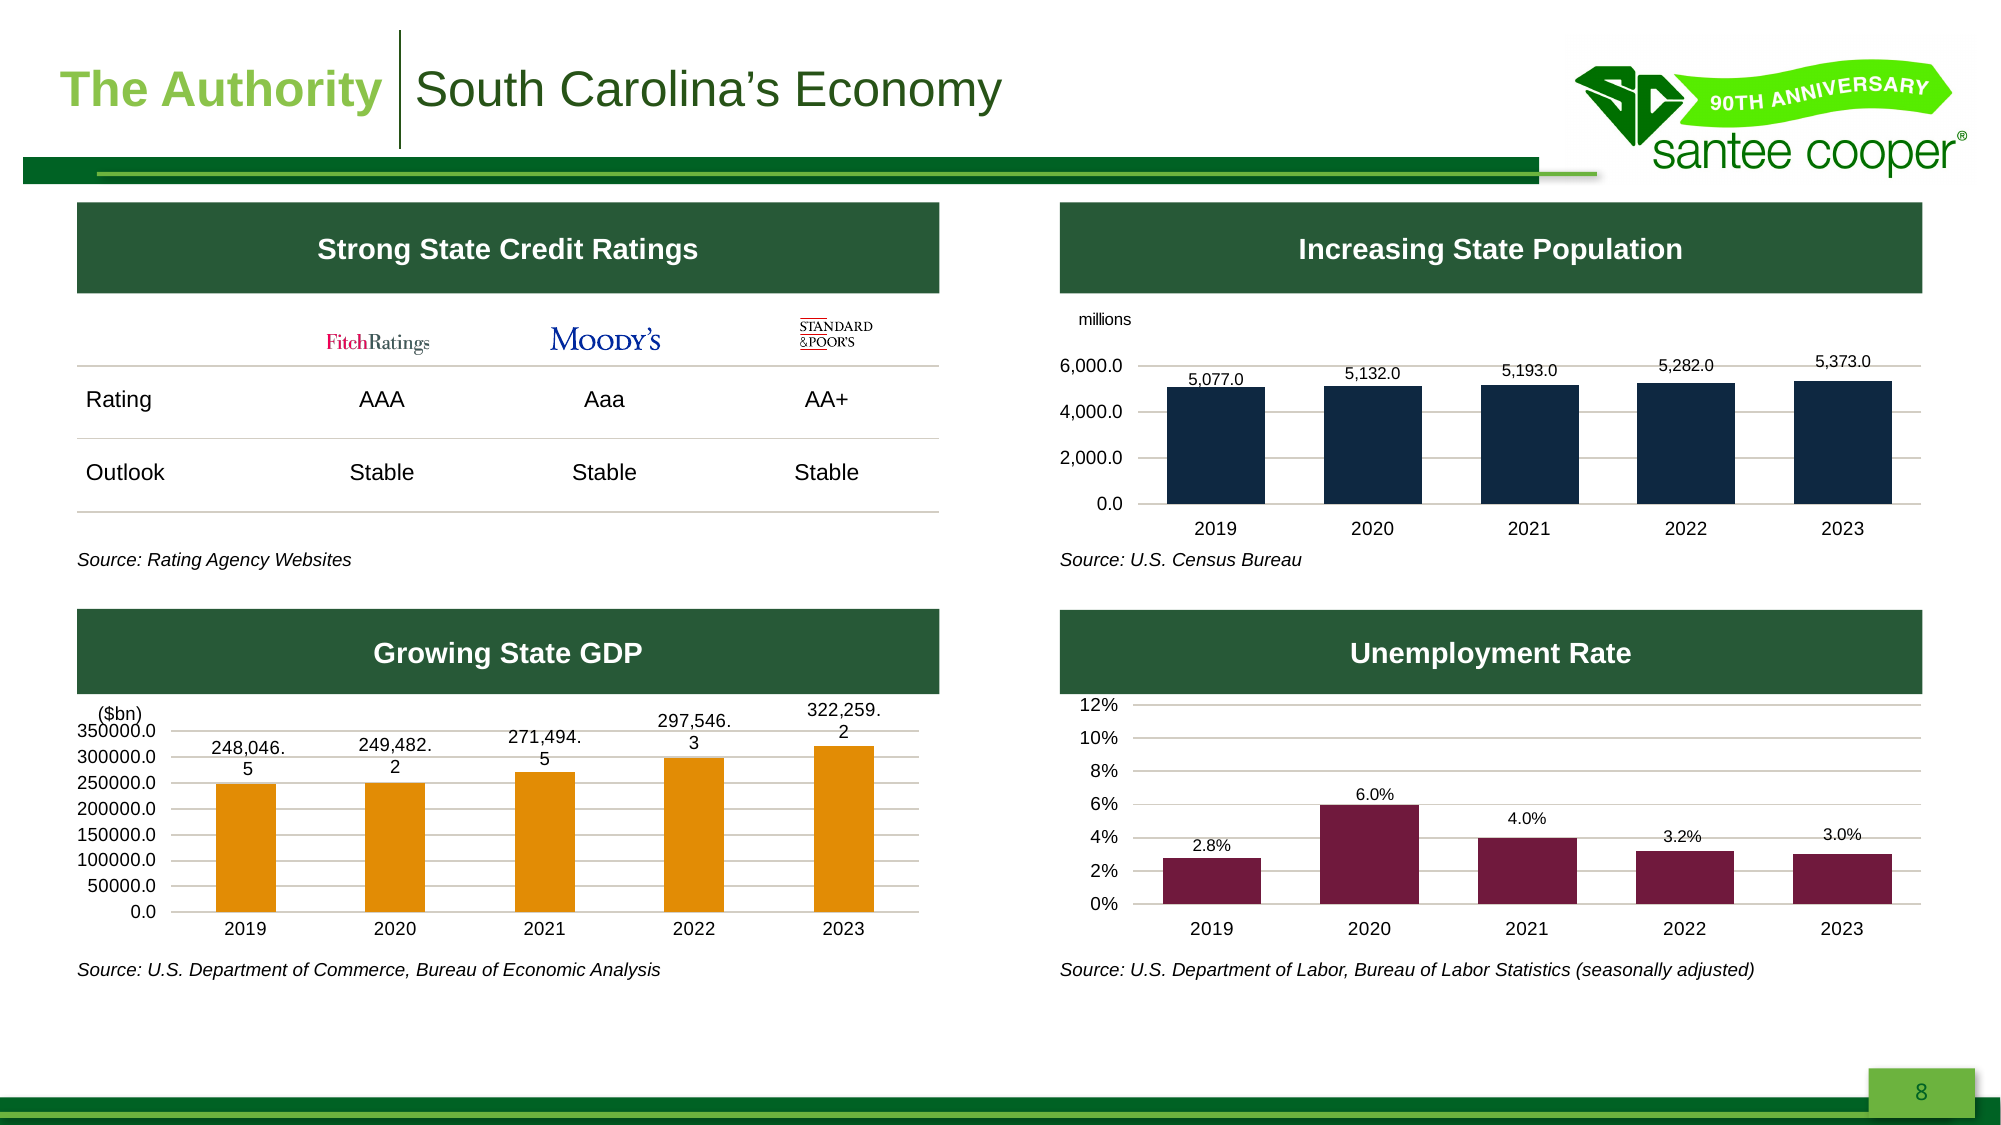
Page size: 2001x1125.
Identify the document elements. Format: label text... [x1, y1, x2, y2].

picture [1565, 34, 1977, 185]
table_header The Authority [46, 32, 399, 144]
table_cell Outlook [77, 439, 272, 511]
table_cell Stable [272, 439, 495, 511]
text_box Unemployment Rate [1059, 609, 1923, 693]
text_box Source: Rating Agency Websites [77, 550, 522, 571]
text_box Source: U.S. Census Bureau [1059, 550, 1505, 571]
table_header Aaa [495, 367, 717, 438]
table_header Rating [77, 367, 272, 438]
text_box Strong State Credit Ratings [77, 202, 940, 294]
table_cell Stable [495, 439, 717, 511]
picture [549, 326, 661, 351]
chart [76, 693, 940, 946]
table_header South Carolina’s Economy [401, 32, 1499, 144]
text_box Growing State GDP [77, 608, 940, 693]
text_box Source: U.S. Department of Labor, Bureau of Labor Statistics (seasonally adjusted) [1059, 961, 1789, 981]
table_cell Stable [717, 439, 939, 511]
picture [799, 317, 873, 351]
chart [1059, 293, 1923, 545]
chart [1059, 693, 1923, 946]
table_header AAA [272, 367, 495, 438]
text_box Source: U.S. Department of Commerce, Bureau of Economic Analysis [77, 961, 714, 981]
picture [326, 333, 430, 356]
table_header AA+ [717, 367, 939, 438]
text_box Increasing State Population [1059, 202, 1923, 293]
